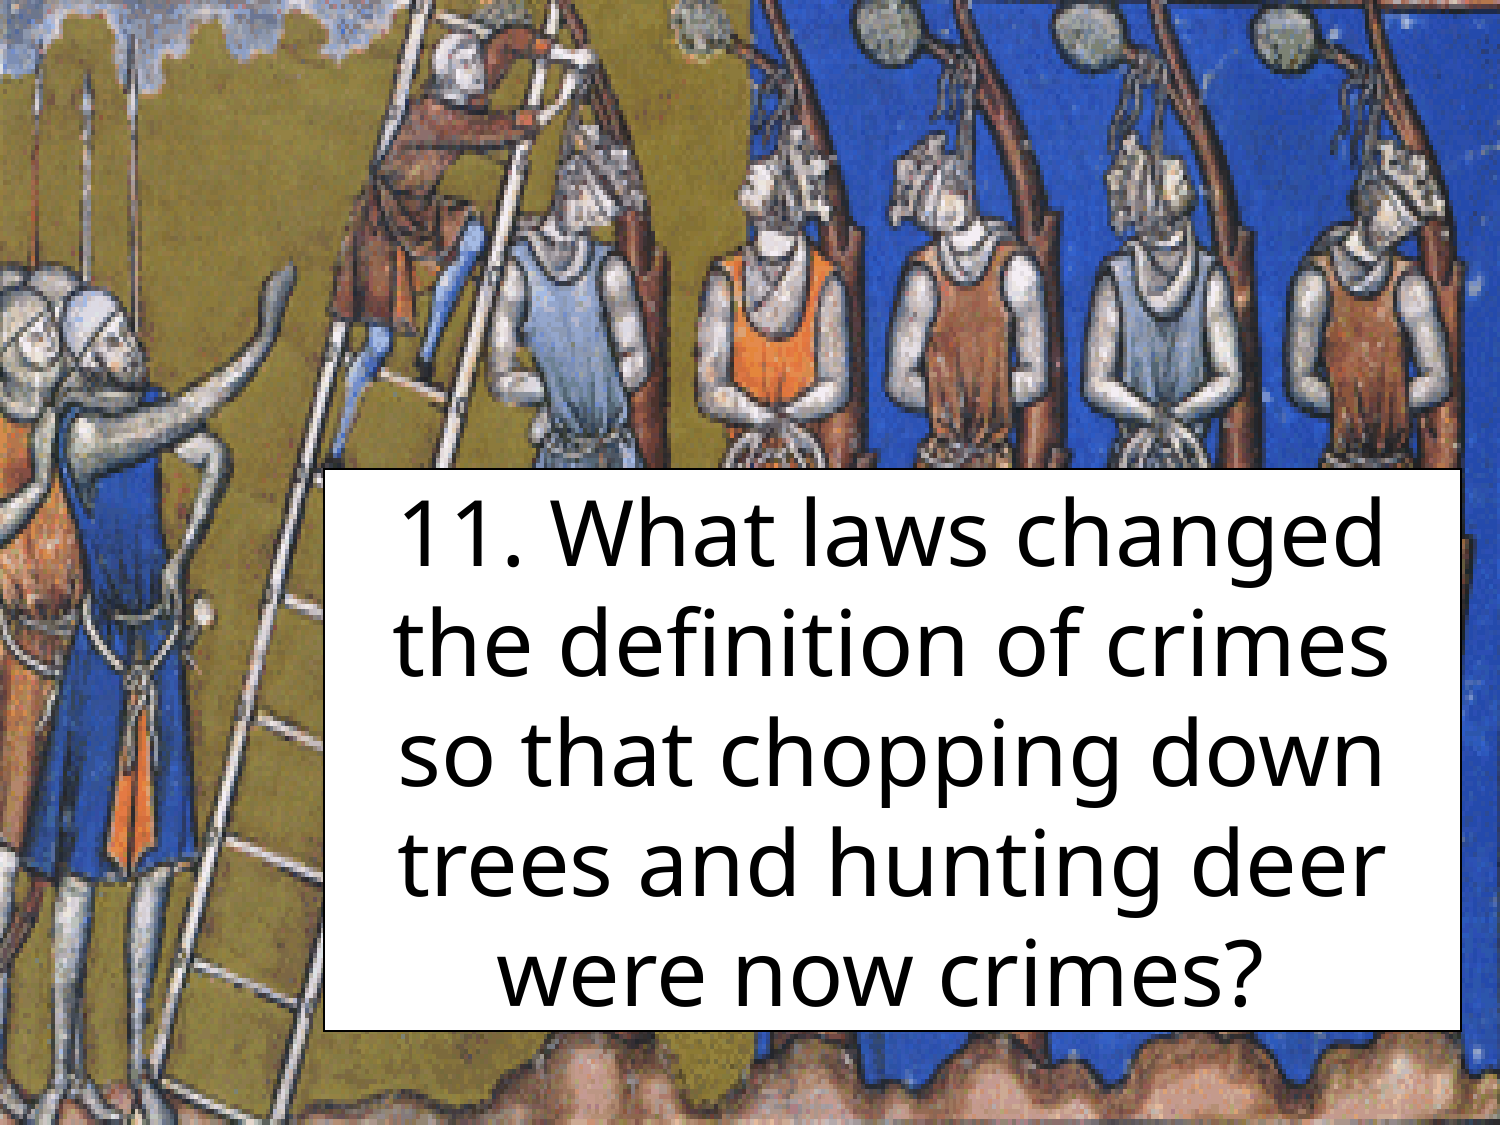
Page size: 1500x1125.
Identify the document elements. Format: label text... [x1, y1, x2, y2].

text_box 11. What laws changed the definition of crimes so that chopping down trees and hunting deer were now crimes? [323, 468, 1462, 1032]
picture [0, 0, 1500, 1125]
